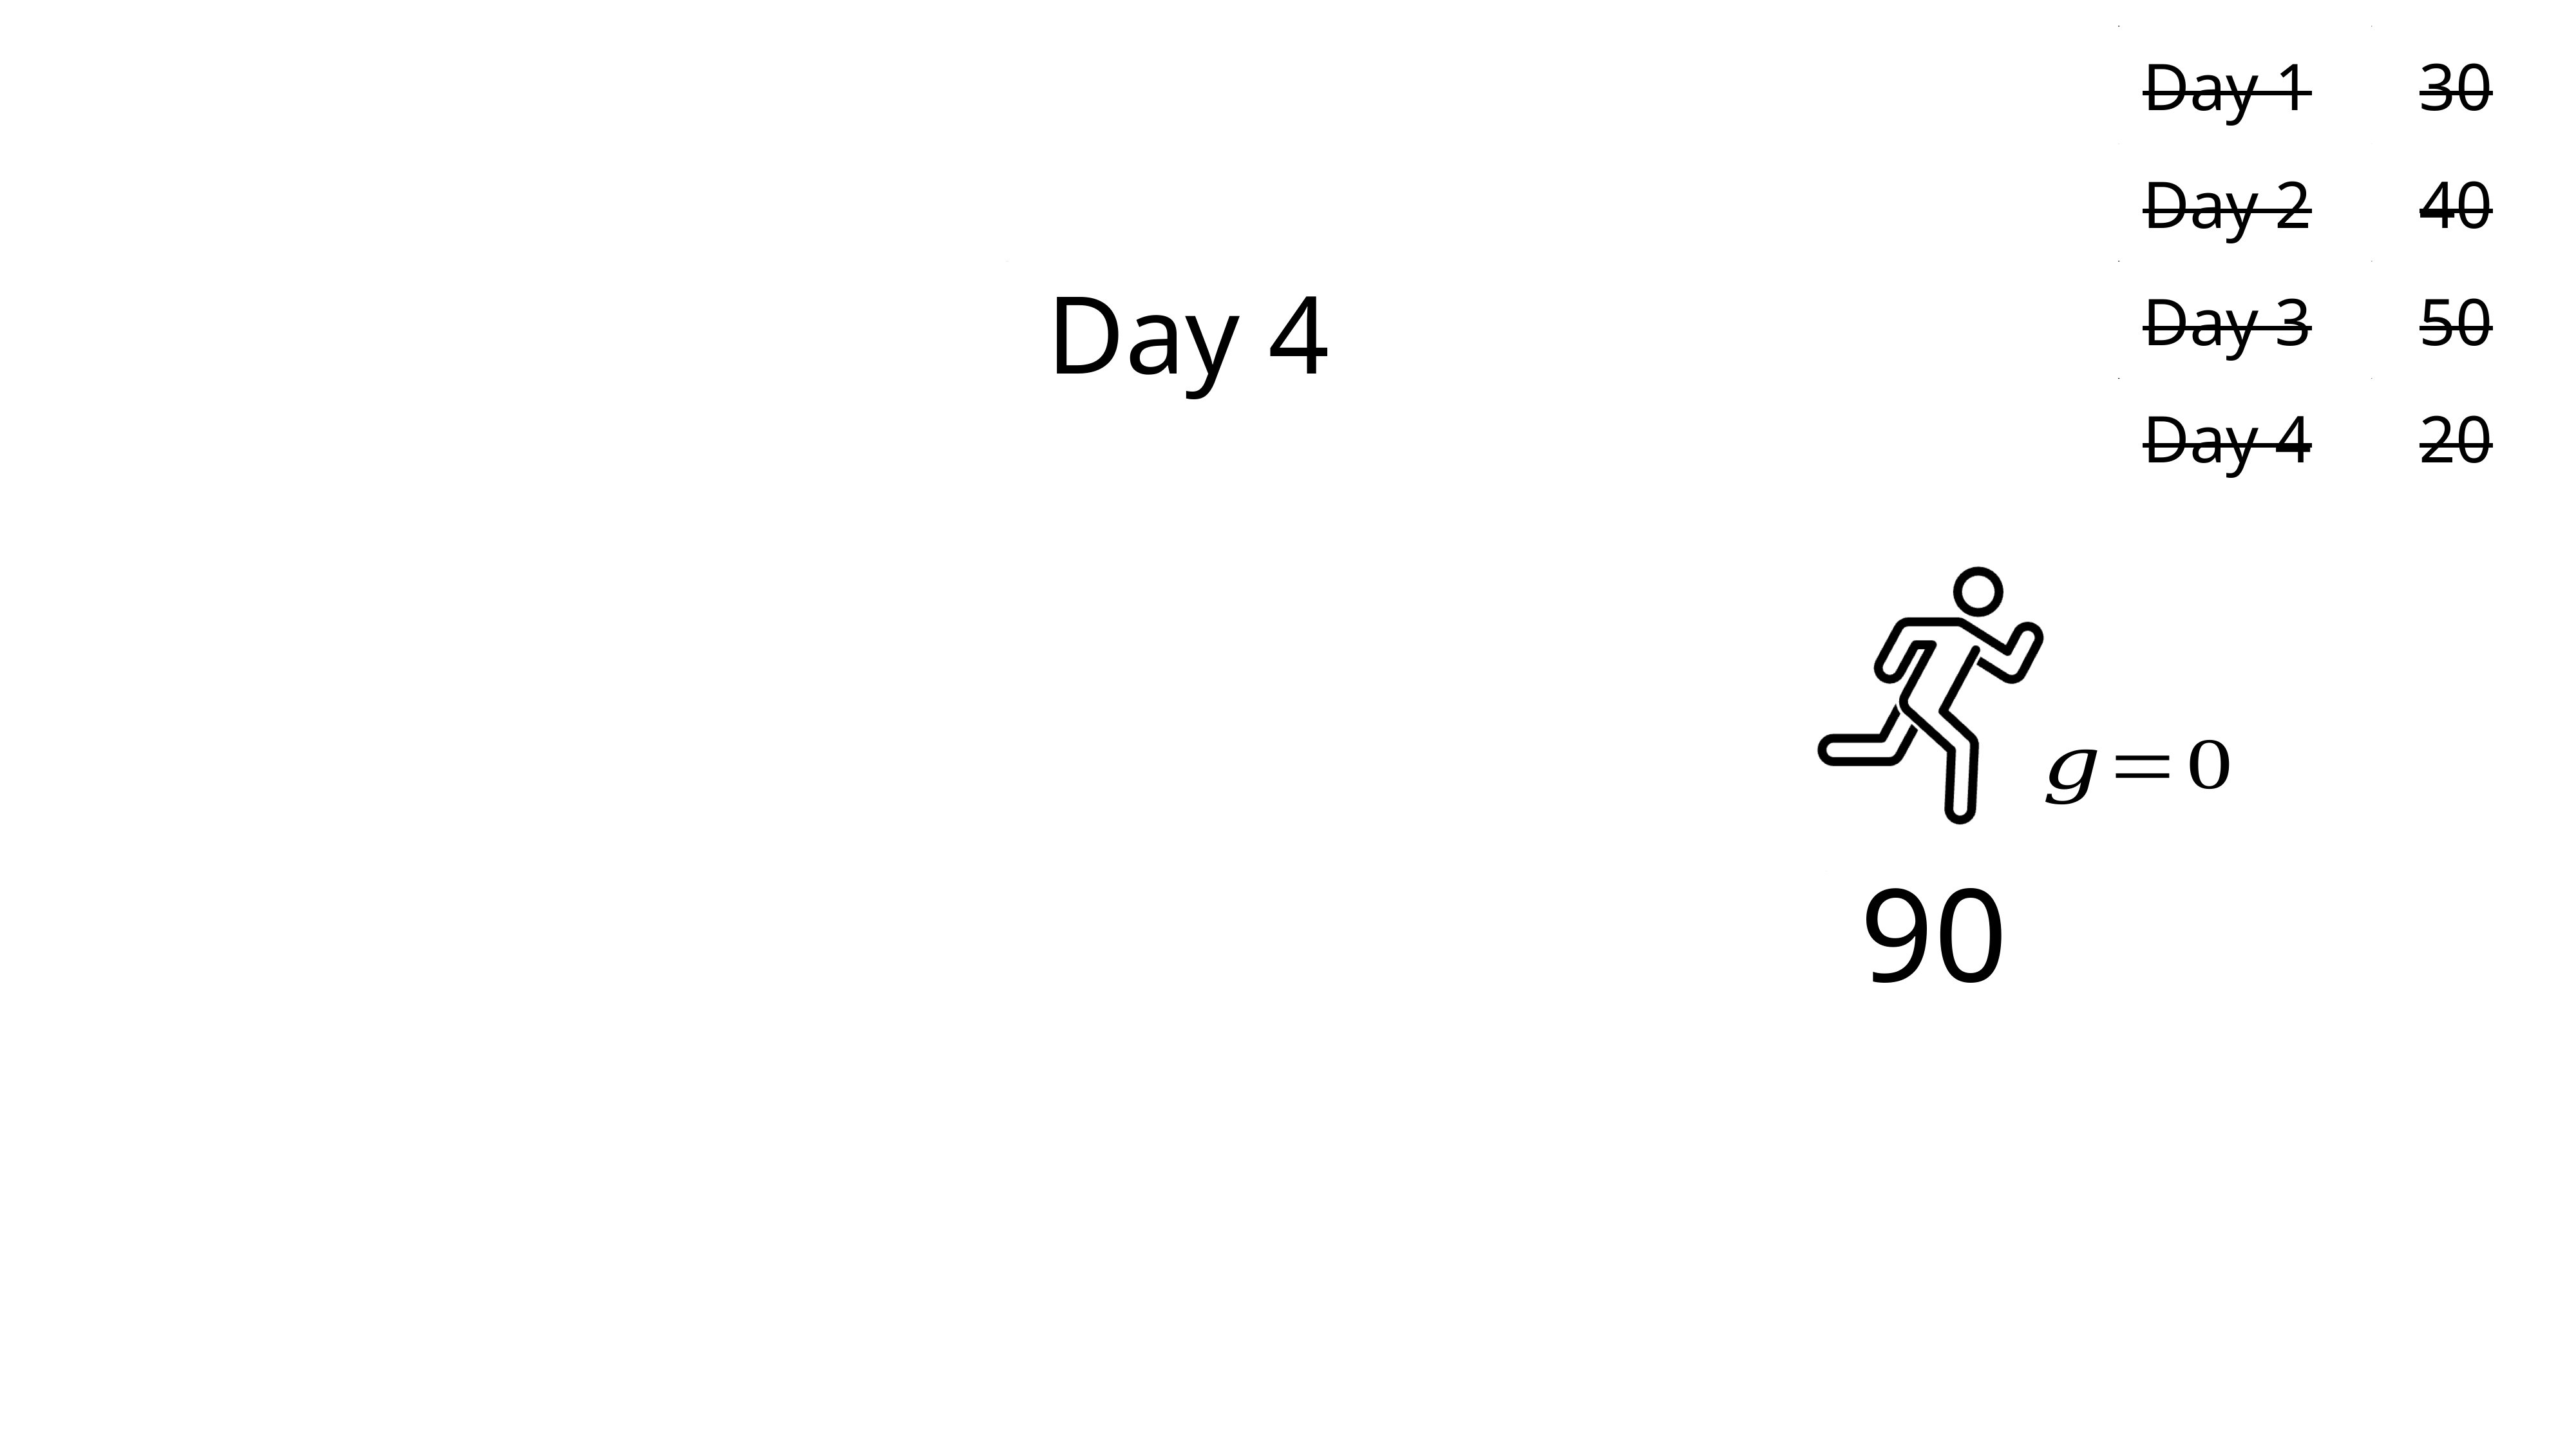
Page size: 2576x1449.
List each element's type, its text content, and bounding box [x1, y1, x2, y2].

text_box Day 3 [2118, 261, 2337, 379]
text_box Day 1 [2118, 26, 2337, 144]
text_box 90 [1826, 871, 2043, 989]
picture [1789, 554, 2073, 838]
text_box 40 [2371, 144, 2542, 261]
text_box Day 4 [2118, 378, 2337, 497]
text_box 30 [2371, 26, 2542, 144]
text_box Day 4 [1005, 261, 1371, 401]
text_box 20 [2371, 378, 2542, 497]
text_box Day 2 [2118, 144, 2337, 261]
text_box 50 [2371, 261, 2542, 379]
